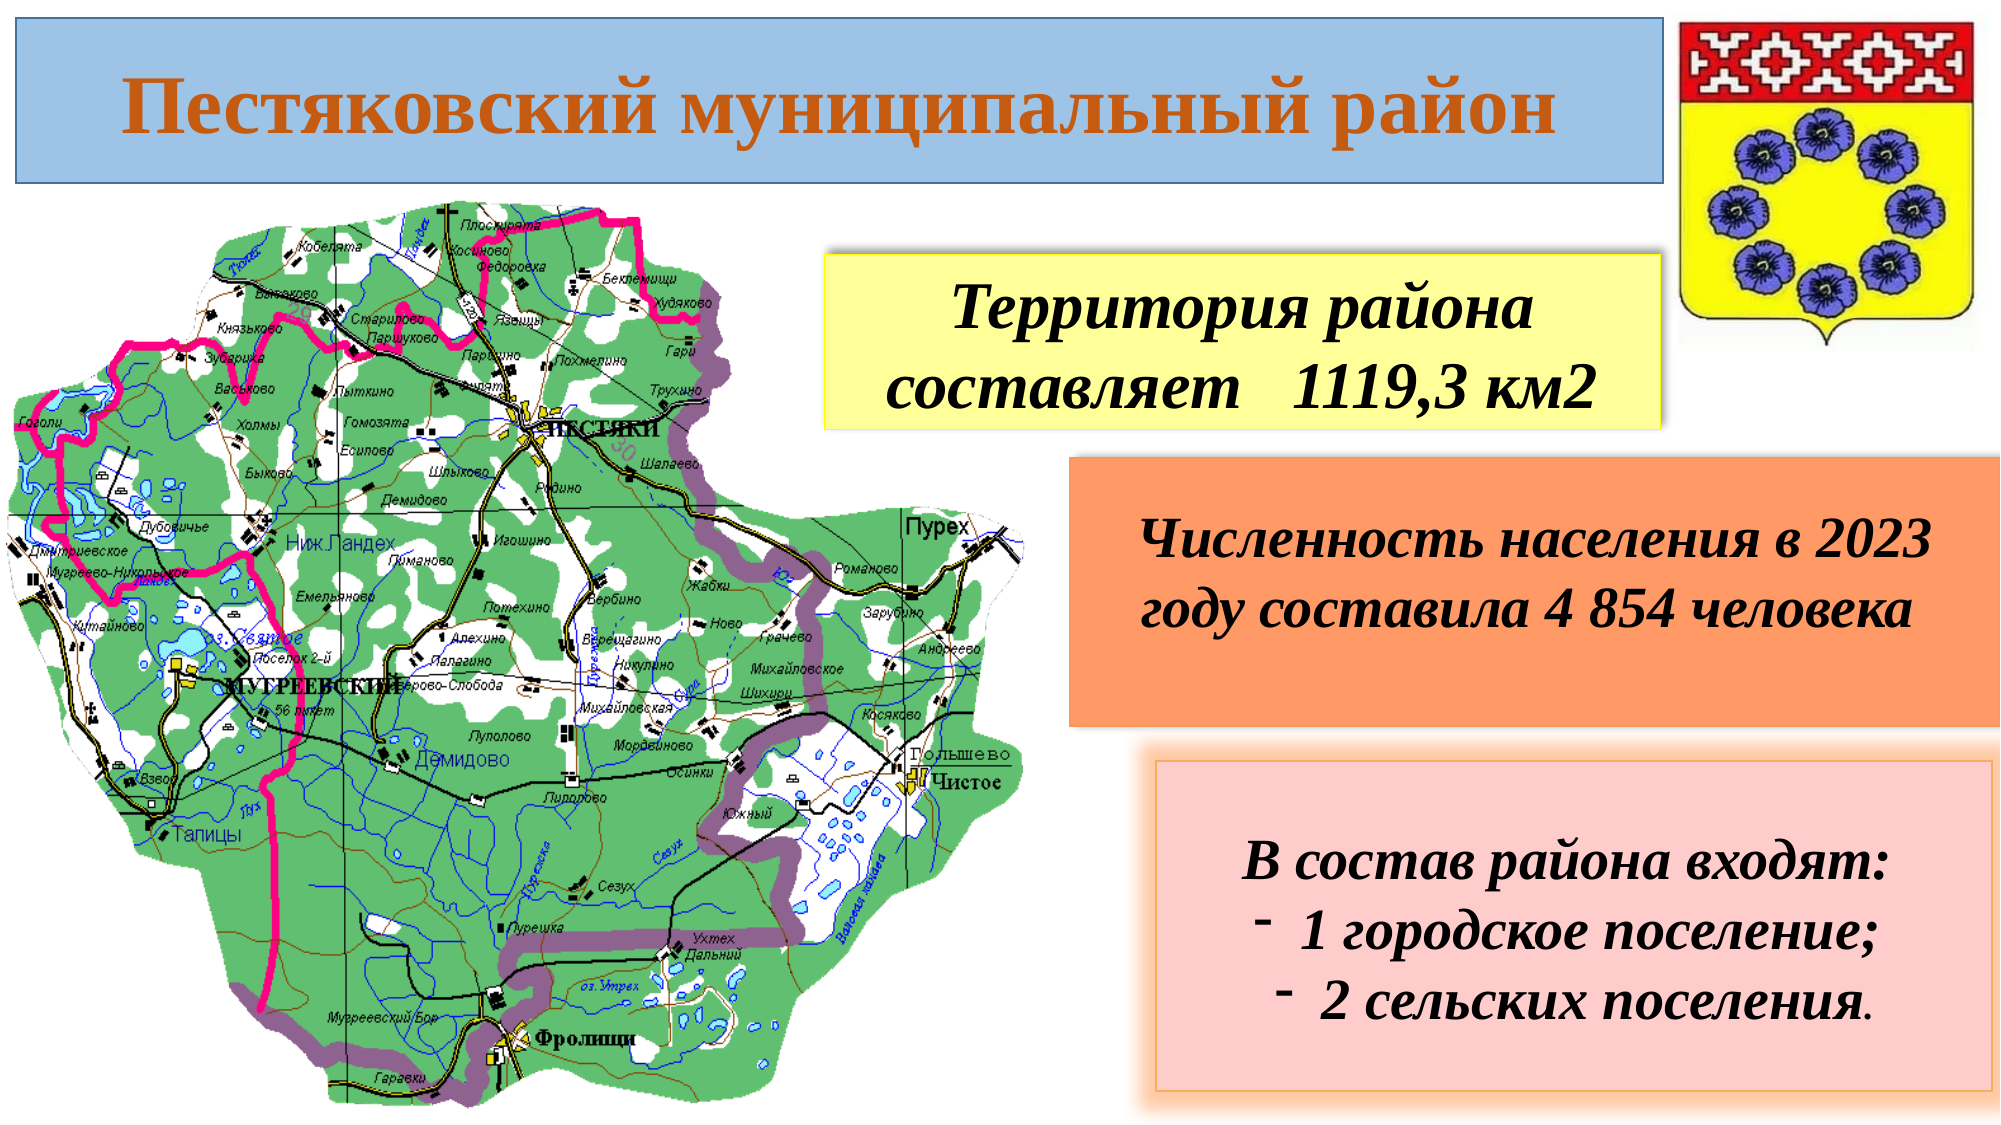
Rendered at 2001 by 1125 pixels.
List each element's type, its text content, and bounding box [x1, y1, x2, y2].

text_box Территория района составляет 1119,3 км2 [1031, 254, 1661, 430]
picture [0, 182, 1031, 1118]
text_box Пестяковский муниципальный район [15, 17, 1663, 184]
text_box В состав района входят: 1 городское поселение; 2 сельских поселения. [1155, 760, 1993, 1092]
text_box Численность населения в 2023 году составила 4 854 человека [1069, 457, 2000, 727]
picture [1663, 13, 1993, 352]
